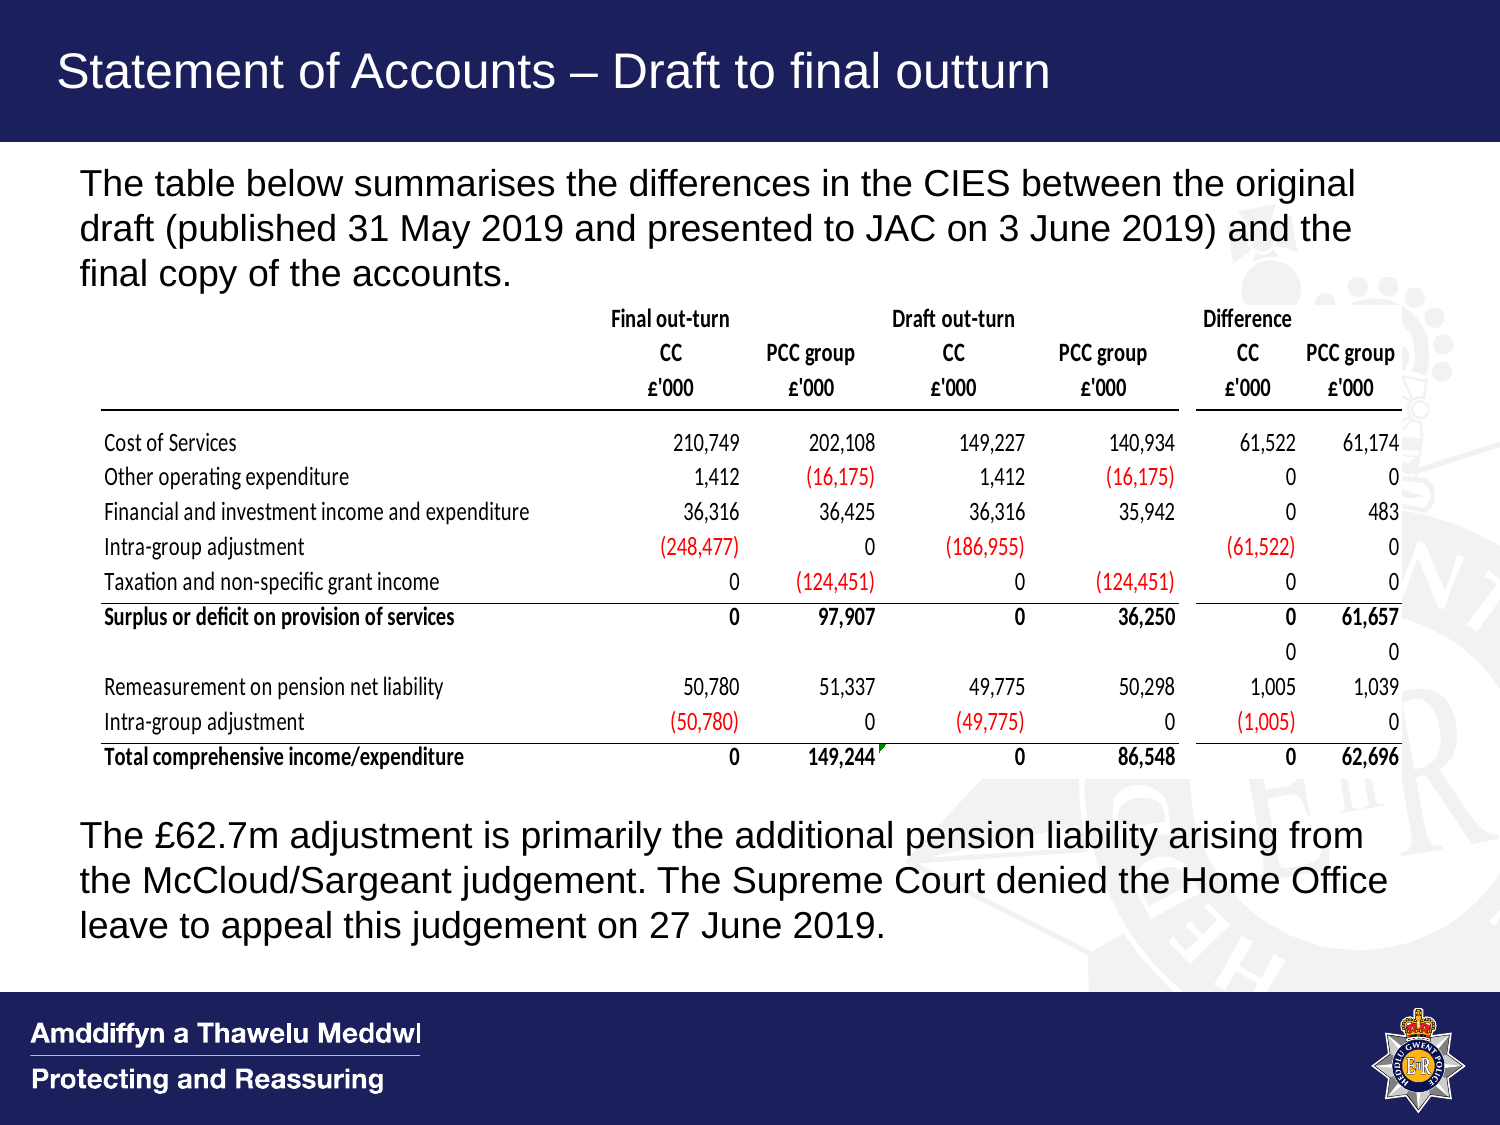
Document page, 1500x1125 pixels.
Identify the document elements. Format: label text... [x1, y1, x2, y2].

text_box The £62.7m adjustment is primarily the additional pension liability arising from the McCloud/Sargeant judgement. The Supreme Court denied the Home Office leave to appeal this judgement on 27 June 2019. [64, 803, 1439, 953]
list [100, 304, 1404, 780]
text_box The table below summarises the differences in the CIES between the original draft (published 31 May 2019 and presented to JAC on 3 June 2019) and the final copy of the accounts. [64, 151, 1439, 301]
title Statement of Accounts – Draft to final outturn [41, 3, 1306, 134]
